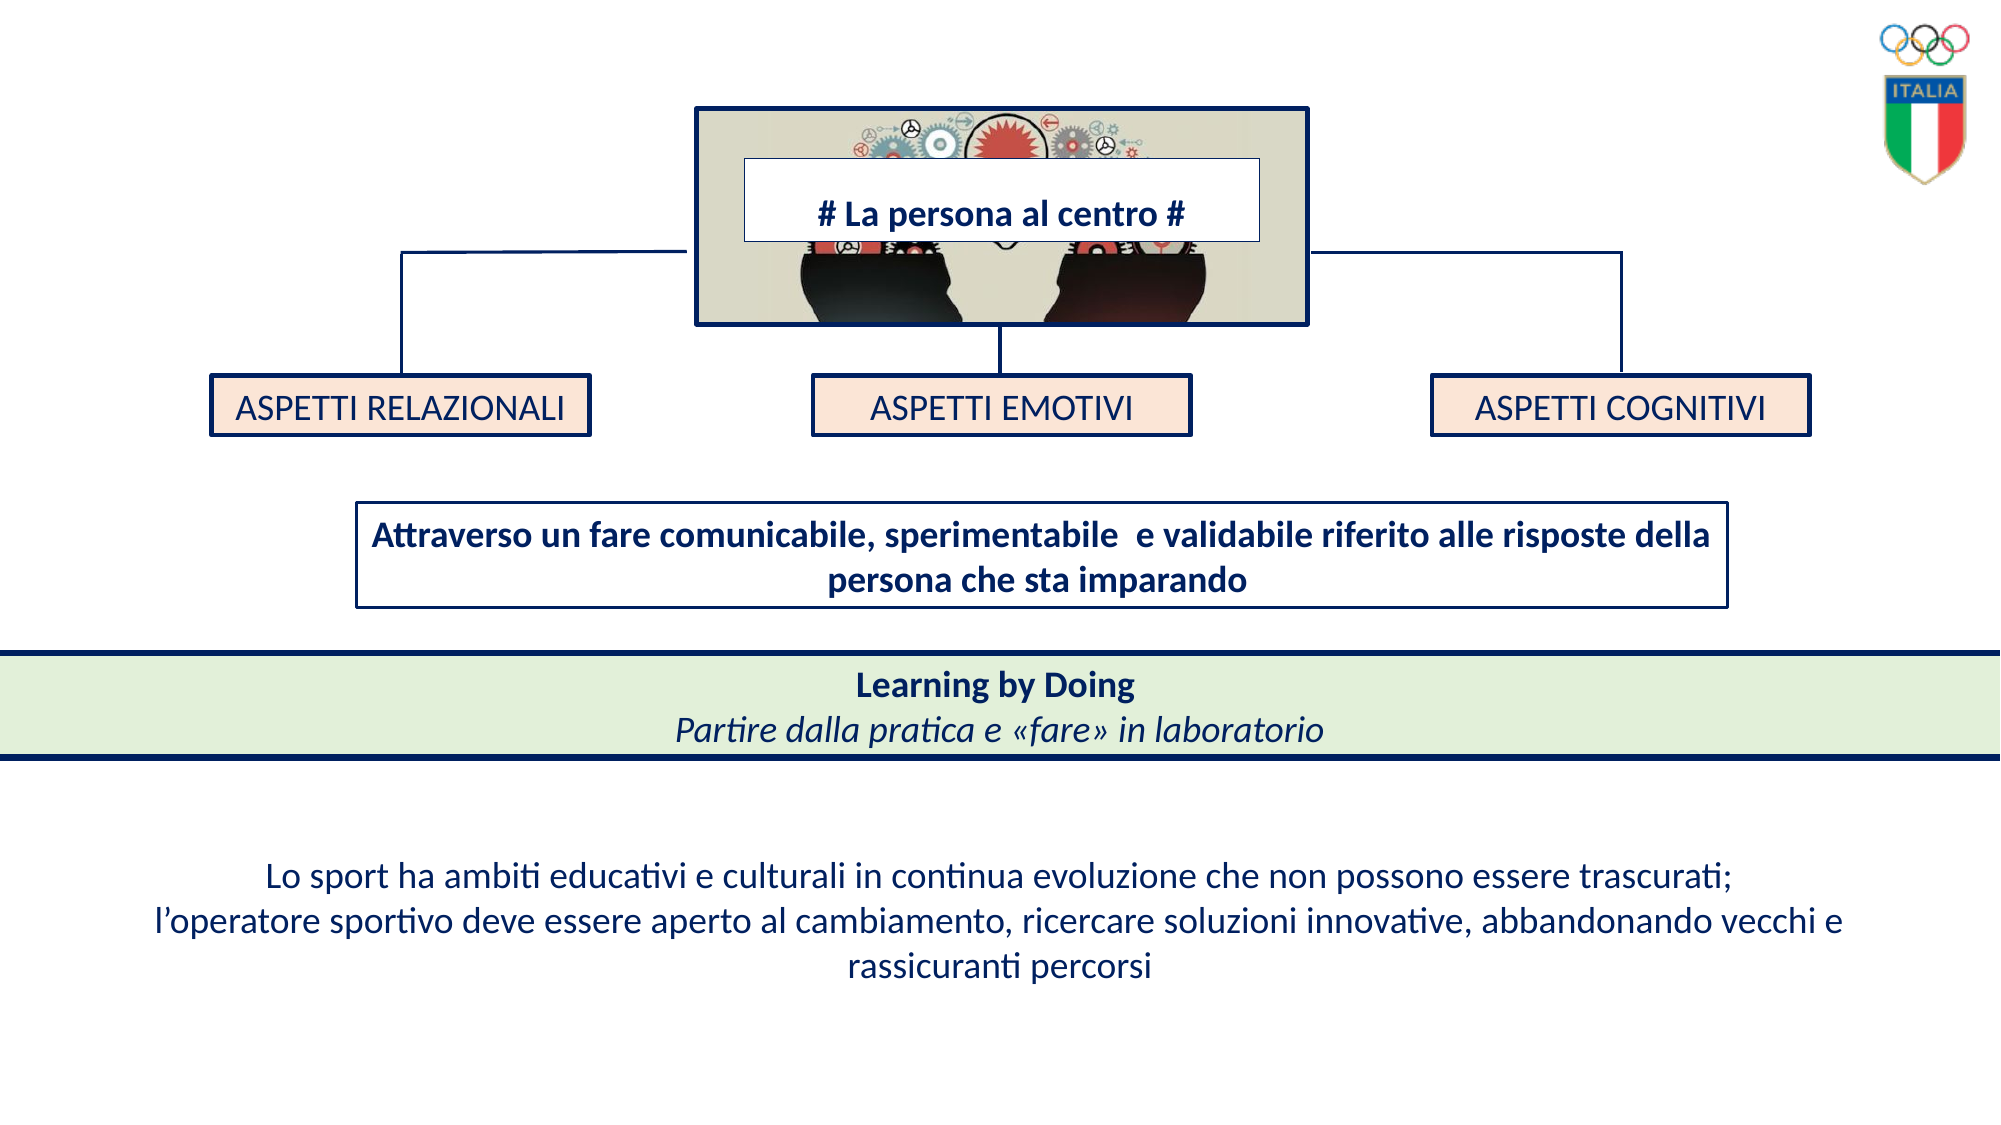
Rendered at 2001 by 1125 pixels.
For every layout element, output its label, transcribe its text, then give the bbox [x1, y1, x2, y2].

text_box ASPETTI RELAZIONALI [211, 375, 590, 436]
picture [1866, 2, 1973, 196]
text_box ASPETTI COGNITIVI [1431, 375, 1810, 436]
text_box Attraverso un fare comunicabile, sperimentabile e validabile riferito alle risposte della persona che sta imparando [356, 502, 1728, 608]
text_box Lo sport ha ambiti educativi e culturali in continua evoluzione che non possono essere trascurati; l’operatore sportivo deve essere aperto al cambiamento, ricercare soluzioni innovative, abbandonando vecchi e rassicuranti percorsi [84, 843, 1916, 994]
text_box ASPETTI EMOTIVI [813, 375, 1191, 436]
text_box Learning by Doing Partire dalla pratica e «fare» in laboratorio [0, 652, 2000, 758]
picture [698, 110, 1305, 322]
